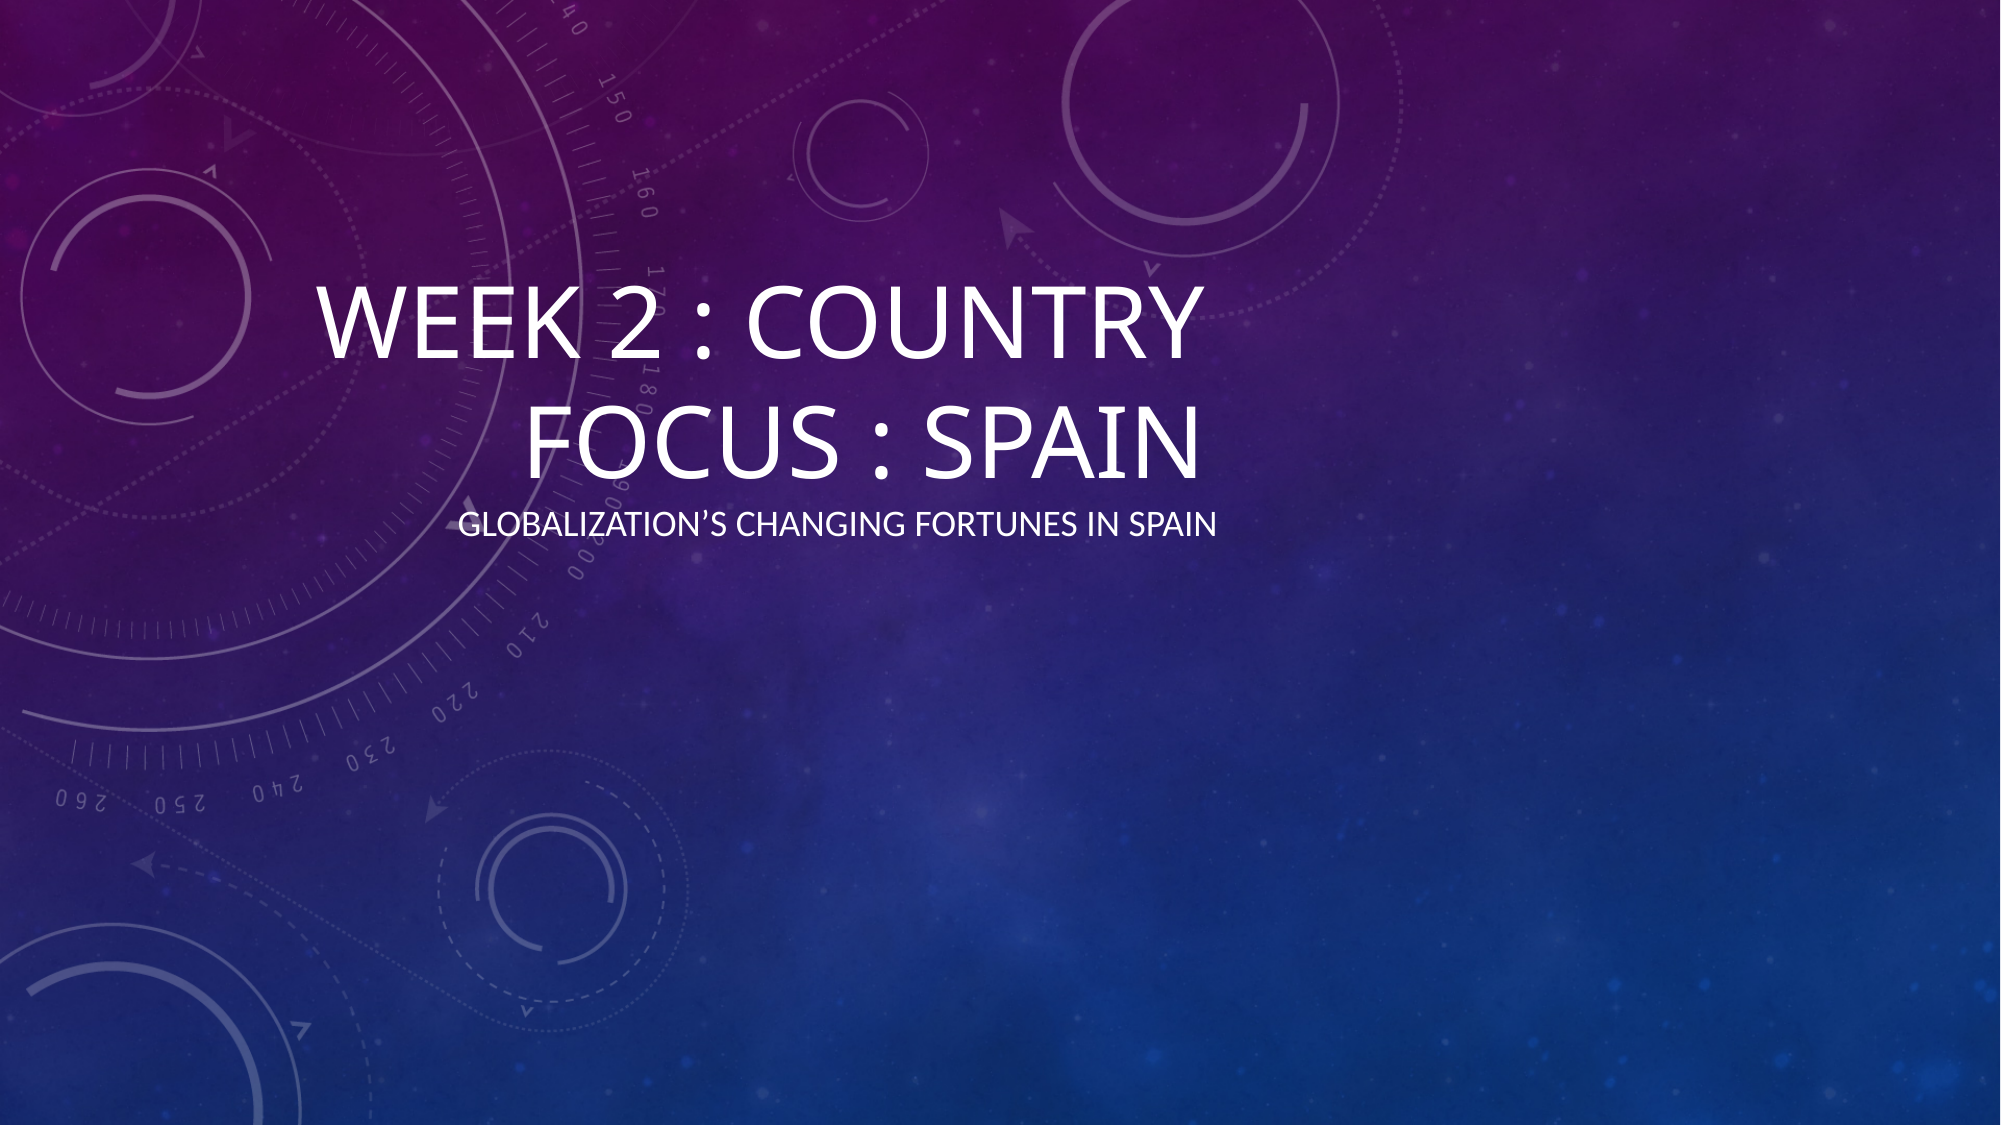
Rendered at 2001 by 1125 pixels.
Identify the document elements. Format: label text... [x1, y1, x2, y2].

title Week 2 : Country FOCUS : Spain [40, 108, 1222, 507]
picture [0, 0, 2001, 1125]
subtitle Globalization’s changing fortunes in spain [52, 490, 1234, 722]
